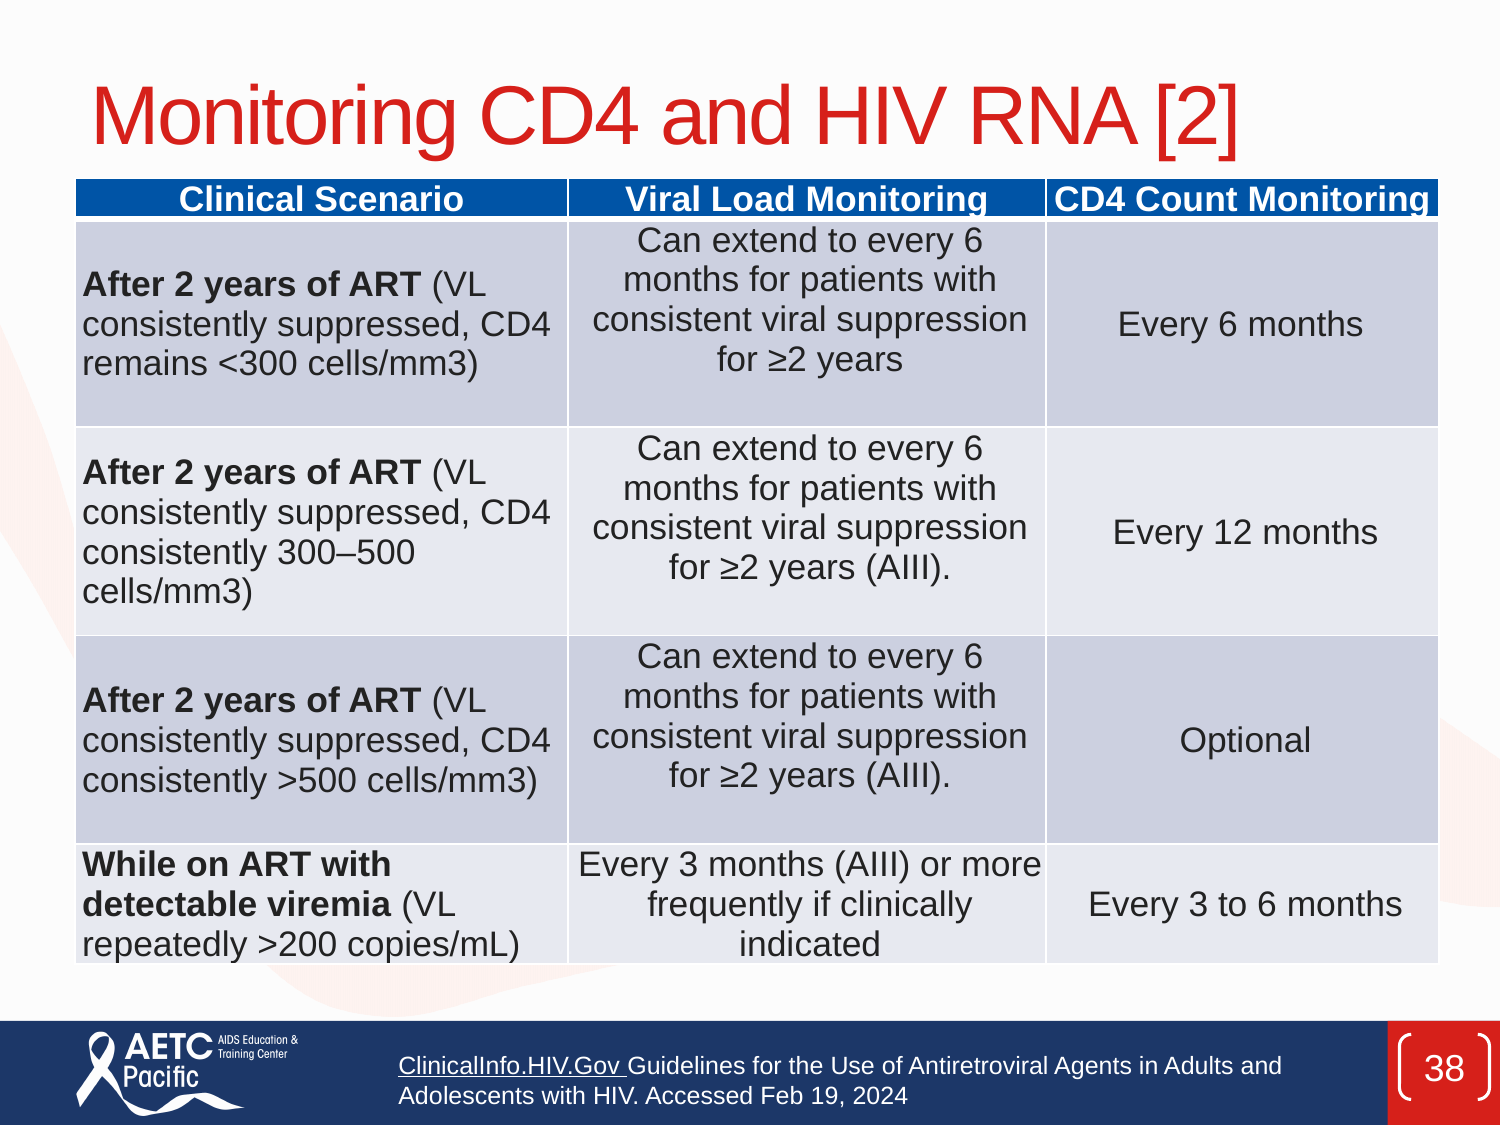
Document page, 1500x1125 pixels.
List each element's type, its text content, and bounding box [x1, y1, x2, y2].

table_cell After 2 years of ART (VL consistently suppressed, CD4 consistently >500 cells/mm3) [76, 636, 567, 843]
picture [75, 1029, 299, 1120]
table_cell Every 3 months (AIII) or more frequently if clinically indicated [569, 845, 1045, 963]
table_cell After 2 years of ART (VL consistently suppressed, CD4 remains <300 cells/mm3) [76, 222, 567, 426]
title Monitoring CD4 and HIV RNA [2] [75, 45, 1440, 178]
slide_number 38 [1397, 1032, 1492, 1101]
table_cell Can extend to every 6 months for patients with consistent viral suppression for ≥2 years [569, 222, 1045, 426]
table_cell After 2 years of ART (VL consistently suppressed, CD4 consistently 300‍–‍500 cells/mm3) [76, 428, 567, 635]
table_cell Every 12 months [1047, 428, 1438, 635]
table_cell Can extend to every 6 months for patients with consistent viral suppression for ≥2 years (AIII). [569, 428, 1045, 635]
picture [0, 0, 1500, 1017]
table_cell Optional [1047, 636, 1438, 843]
table_cell Can extend to every 6 months for patients with consistent viral suppression for ≥2 years (AIII). [569, 636, 1045, 843]
table_cell While on ART with detectable viremia (VL repeatedly >200 copies/mL) [76, 845, 567, 963]
text_box ClinicalInfo.HIV.Gov Guidelines for the Use of Antiretroviral Agents in Adults and Adolescents with HIV. Accessed Feb 19, 2024 [383, 1041, 1363, 1125]
table_header Viral Load Monitoring [569, 179, 1045, 216]
table_cell Every 6 months [1047, 222, 1438, 426]
table_header Clinical Scenario [76, 179, 567, 216]
table_header CD4 Count Monitoring [1047, 179, 1438, 216]
table_cell Every 3 to 6 months [1047, 845, 1438, 963]
